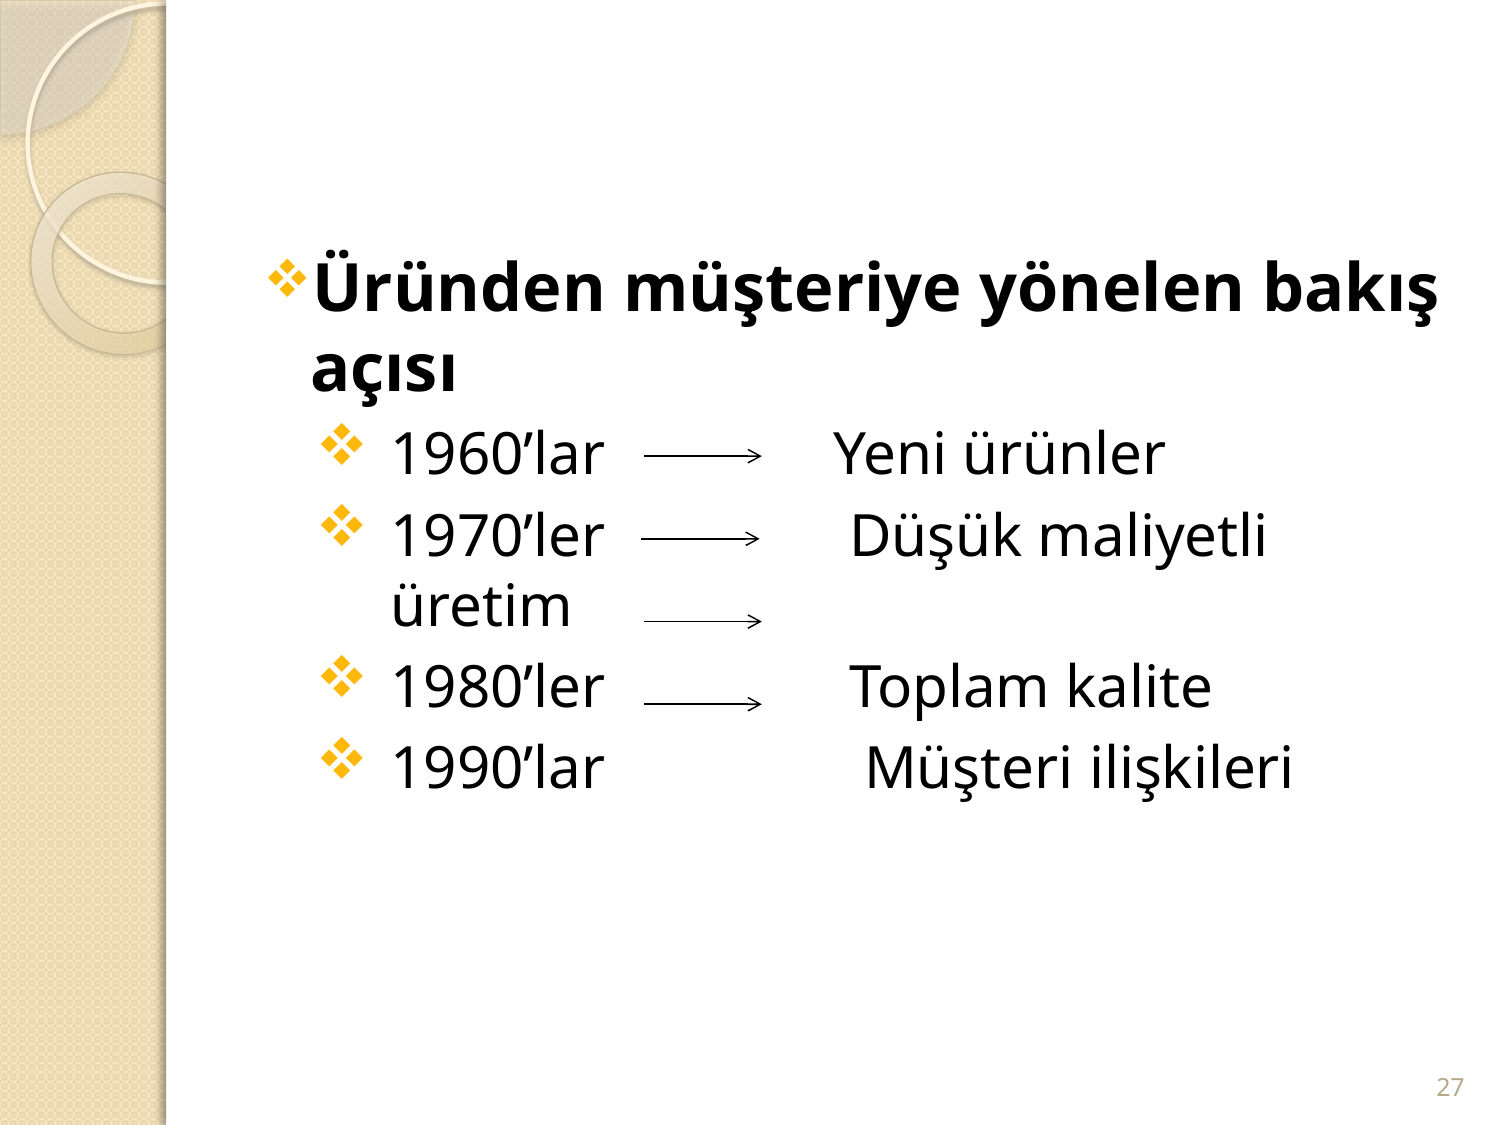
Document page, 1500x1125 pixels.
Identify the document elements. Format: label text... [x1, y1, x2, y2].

slide_number 27 [1413, 1034, 1488, 1113]
list Üründen müşteriye yönelen bakış açısı 1960’lar Yeni ürünler 1970’ler Düşük maliyetli üretim 1980’ler Toplam kalite 1990’lar Müşteri ilişkileri [235, 237, 1466, 1025]
